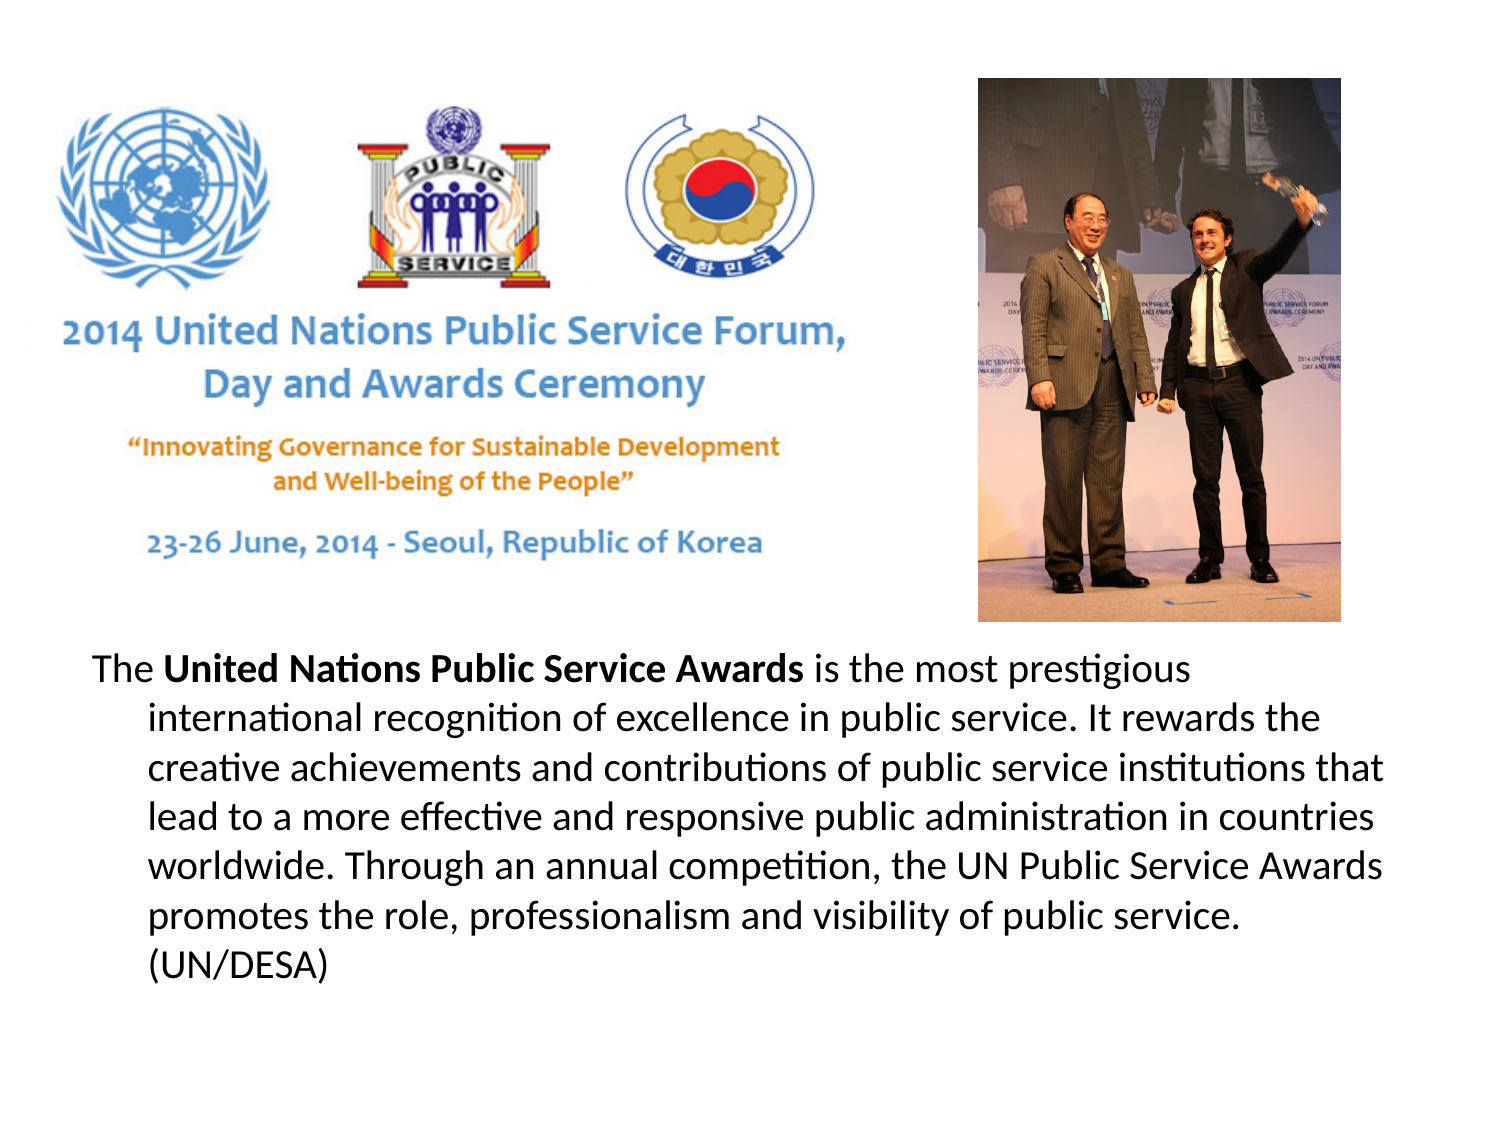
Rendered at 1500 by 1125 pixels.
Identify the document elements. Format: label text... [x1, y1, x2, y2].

picture [25, 66, 886, 578]
picture [978, 77, 1341, 622]
list The United Nations Public Service Awards is the most prestigious international recognition of excellence in public service. It rewards the creative achievements and contributions of public service institutions that lead to a more effective and responsive public administration in countries worldwide. Through an annual competition, the UN Public Service Awards promotes the role, professionalism and visibility of public service. (UN/DESA) [76, 633, 1428, 998]
